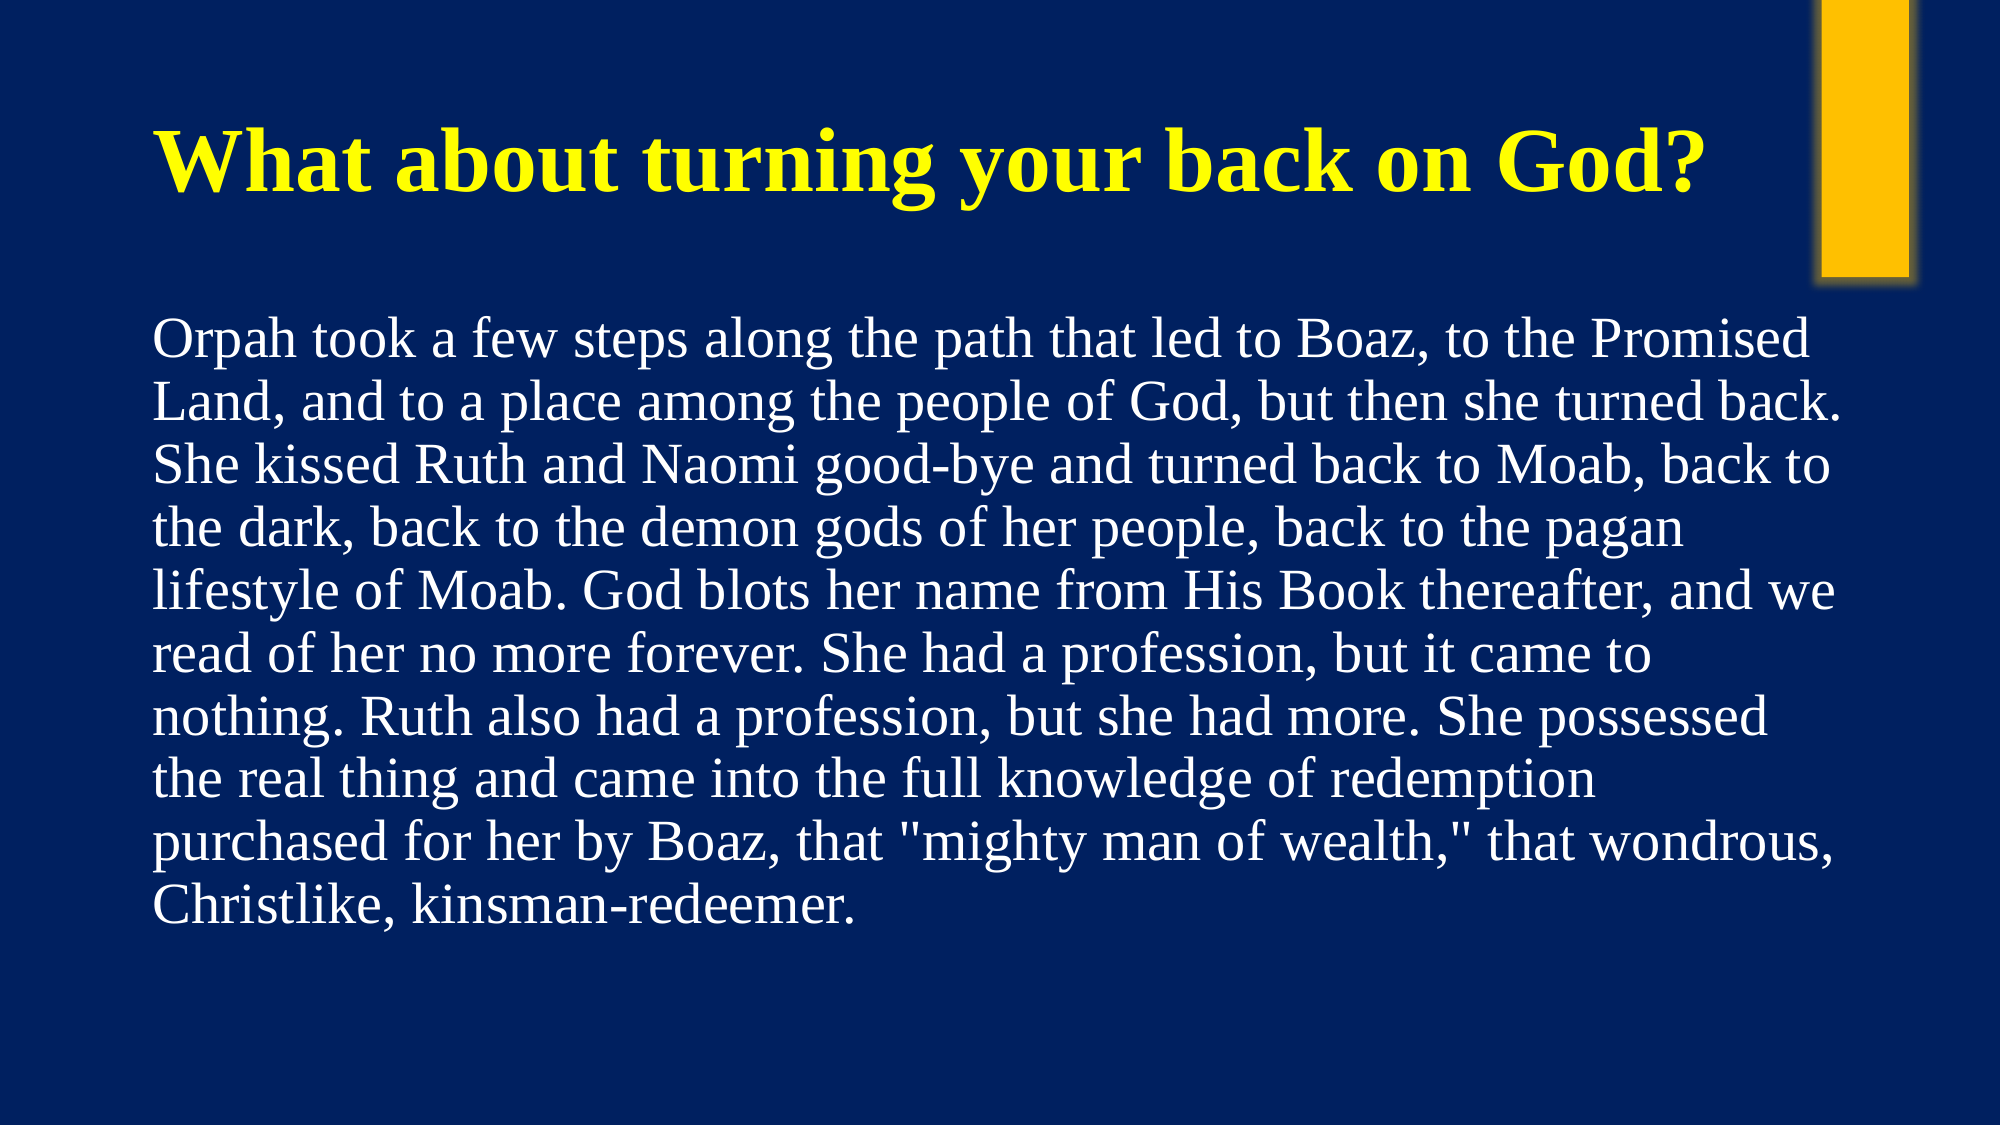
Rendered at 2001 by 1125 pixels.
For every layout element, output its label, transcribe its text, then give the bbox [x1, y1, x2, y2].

list Orpah took a few steps along the path that led to Boaz, to the Promised Land, and to a place among the people of God, but then she turned back. She kissed Ruth and Naomi good-bye and turned back to Moab, back to the dark, back to the demon gods of her people, back to the pagan lifestyle of Moab. God blots her name from His Book thereafter, and we read of her no more forever. She had a profession, but it came to nothing. Ruth also had a profession, but she had more. She possessed the real thing and came into the full knowledge of redemption purchased for her by Boaz, that "mighty man of wealth," that wondrous, Christlike, kinsman-redeemer. [137, 299, 1863, 1014]
title What about turning your back on God? [137, 52, 1863, 271]
